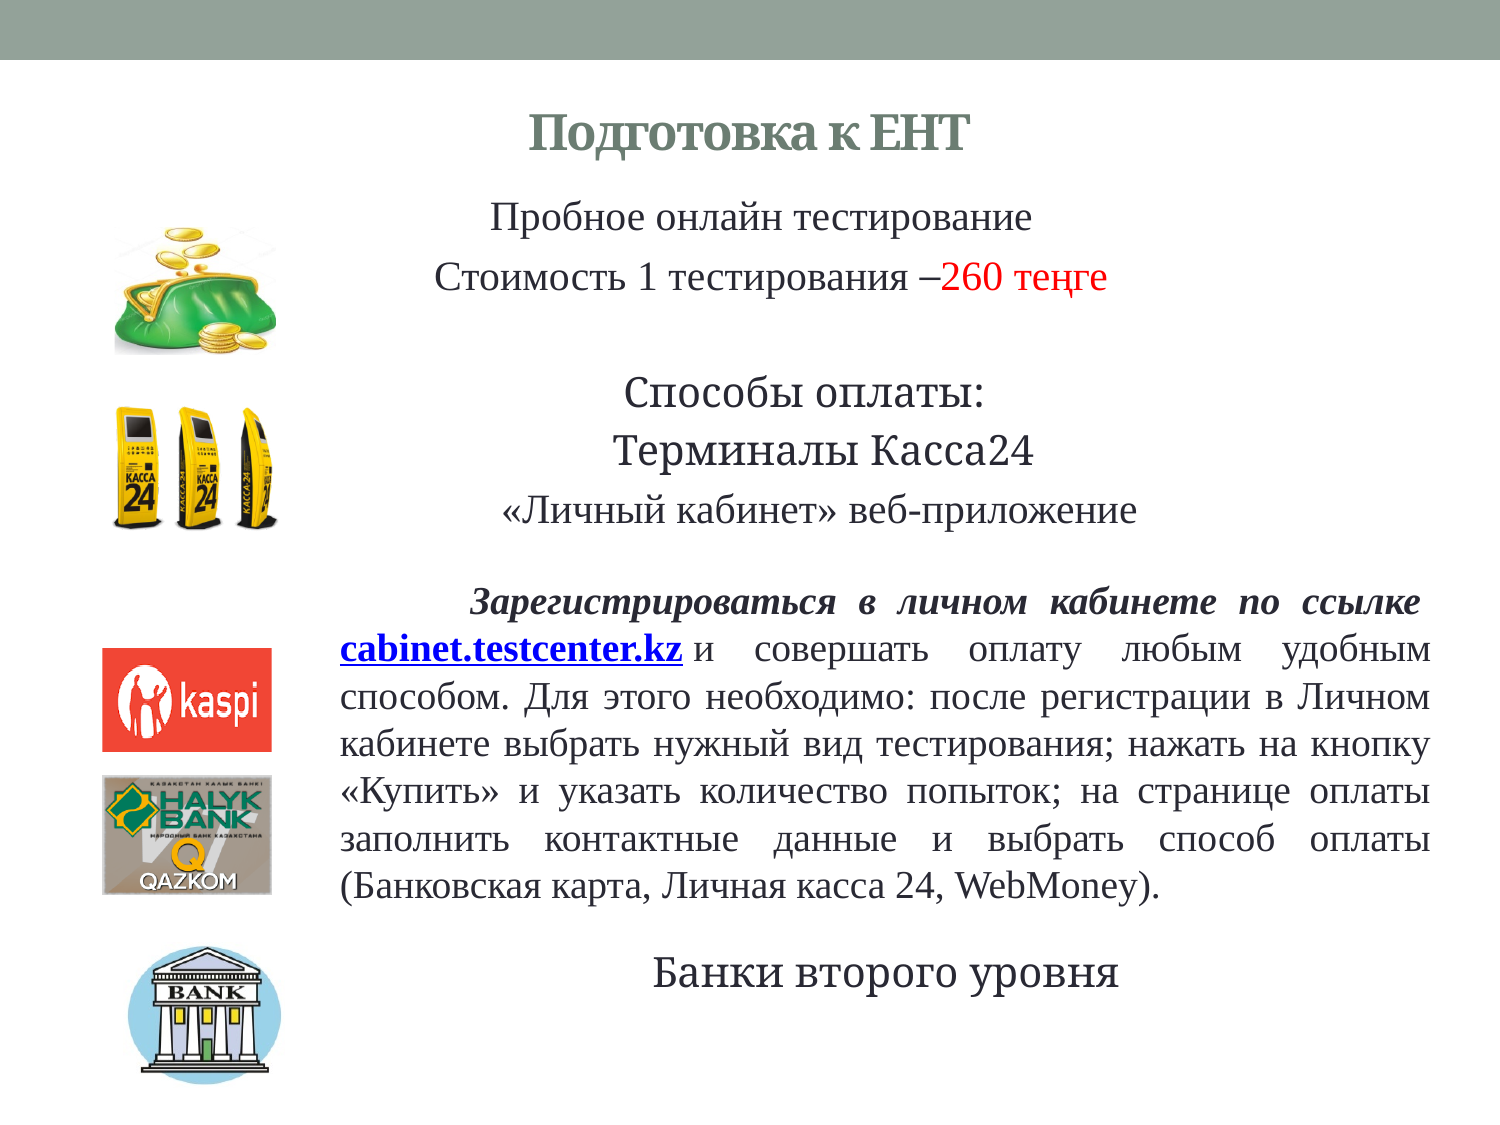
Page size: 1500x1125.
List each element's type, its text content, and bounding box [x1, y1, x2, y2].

picture [114, 226, 277, 355]
picture [109, 396, 280, 540]
picture [123, 942, 285, 1088]
title Подготовка к ЕНТ [75, 87, 1425, 173]
list Пробное онлайн тестирование Стоимость 1 тестирования –260 теңге Способы оплаты: Терминалы Касса24 «Личный кабинет» веб-приложение Зарегистрироваться в личном кабинете по ссылке cabinet.testcenter.kz и совершать оплату любым удобным способом. Для этого необходимо: после регистрации в Личном кабинете выбрать нужный вид тестирования; нажать на кнопку «Купить» и указать количество попыток; на странице оплаты заполнить контактные данные и выбрать способ оплаты (Банковская карта, Личная касса 24, WebMoney). Банки второго уровня [324, 172, 1447, 1094]
picture [102, 648, 272, 752]
picture [102, 774, 272, 896]
